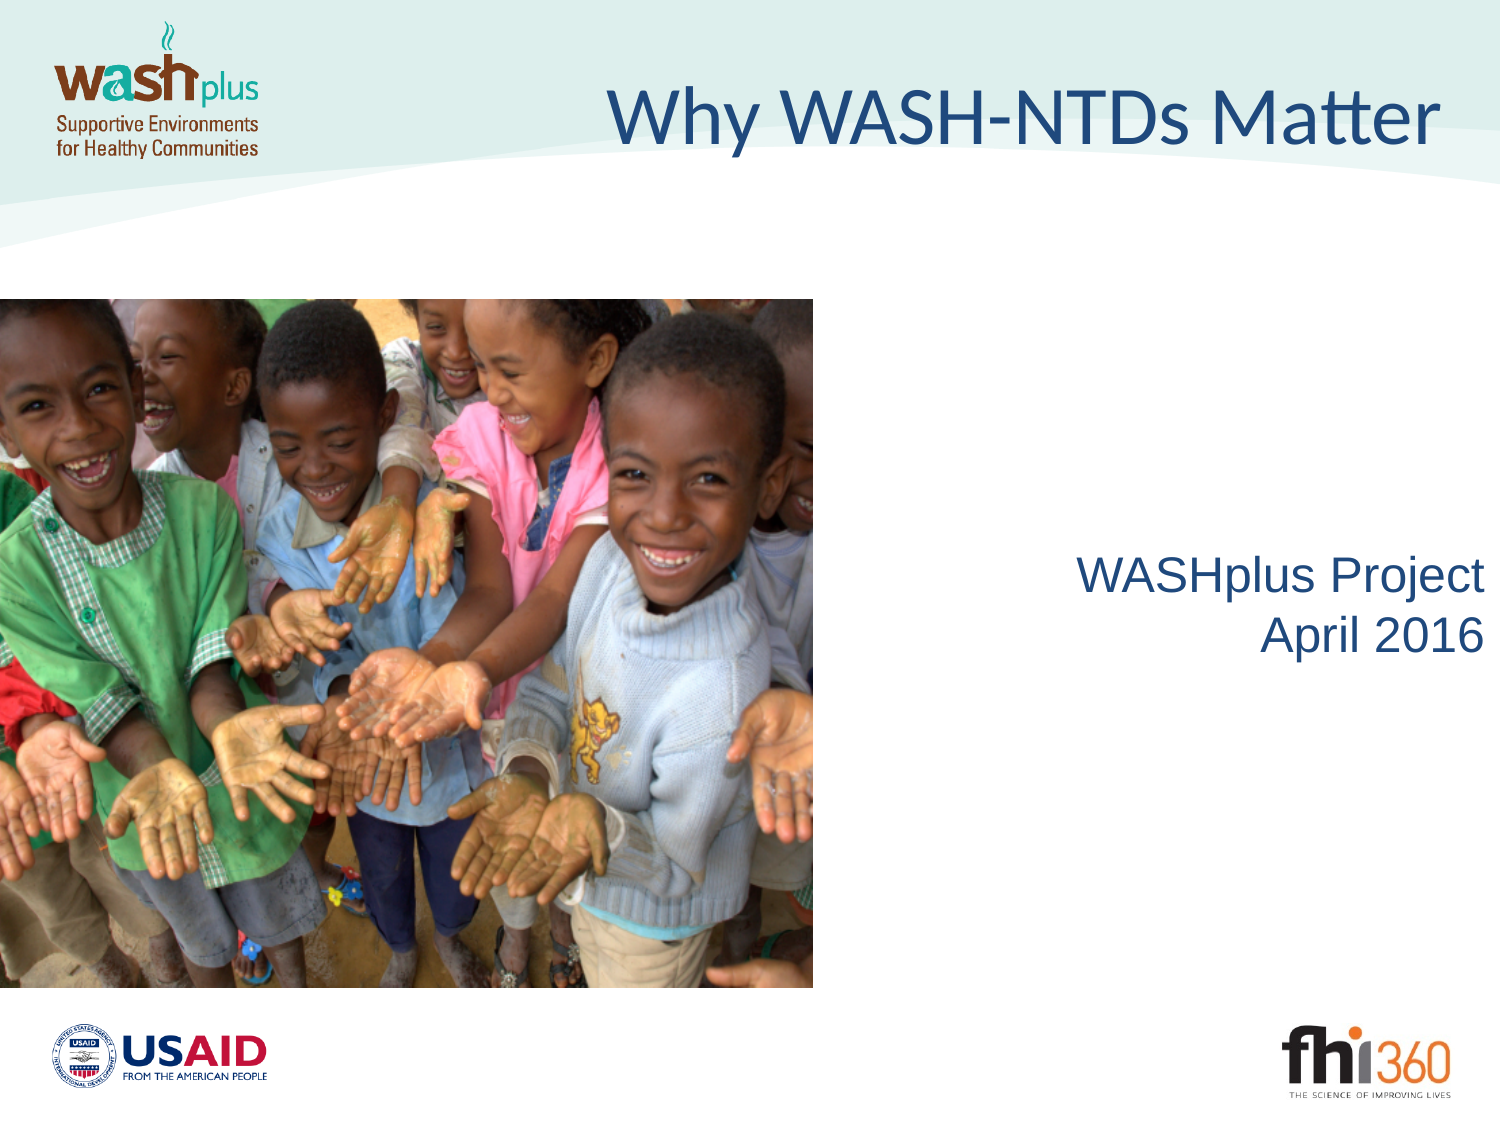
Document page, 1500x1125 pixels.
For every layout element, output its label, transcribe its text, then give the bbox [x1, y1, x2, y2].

picture [0, 0, 1500, 248]
picture [0, 299, 813, 988]
picture [1275, 1023, 1457, 1100]
subtitle WASHplus Project April 2016 [816, 474, 1500, 813]
title Why WASH-NTDs Matter [549, 53, 1500, 295]
picture [52, 1024, 267, 1088]
